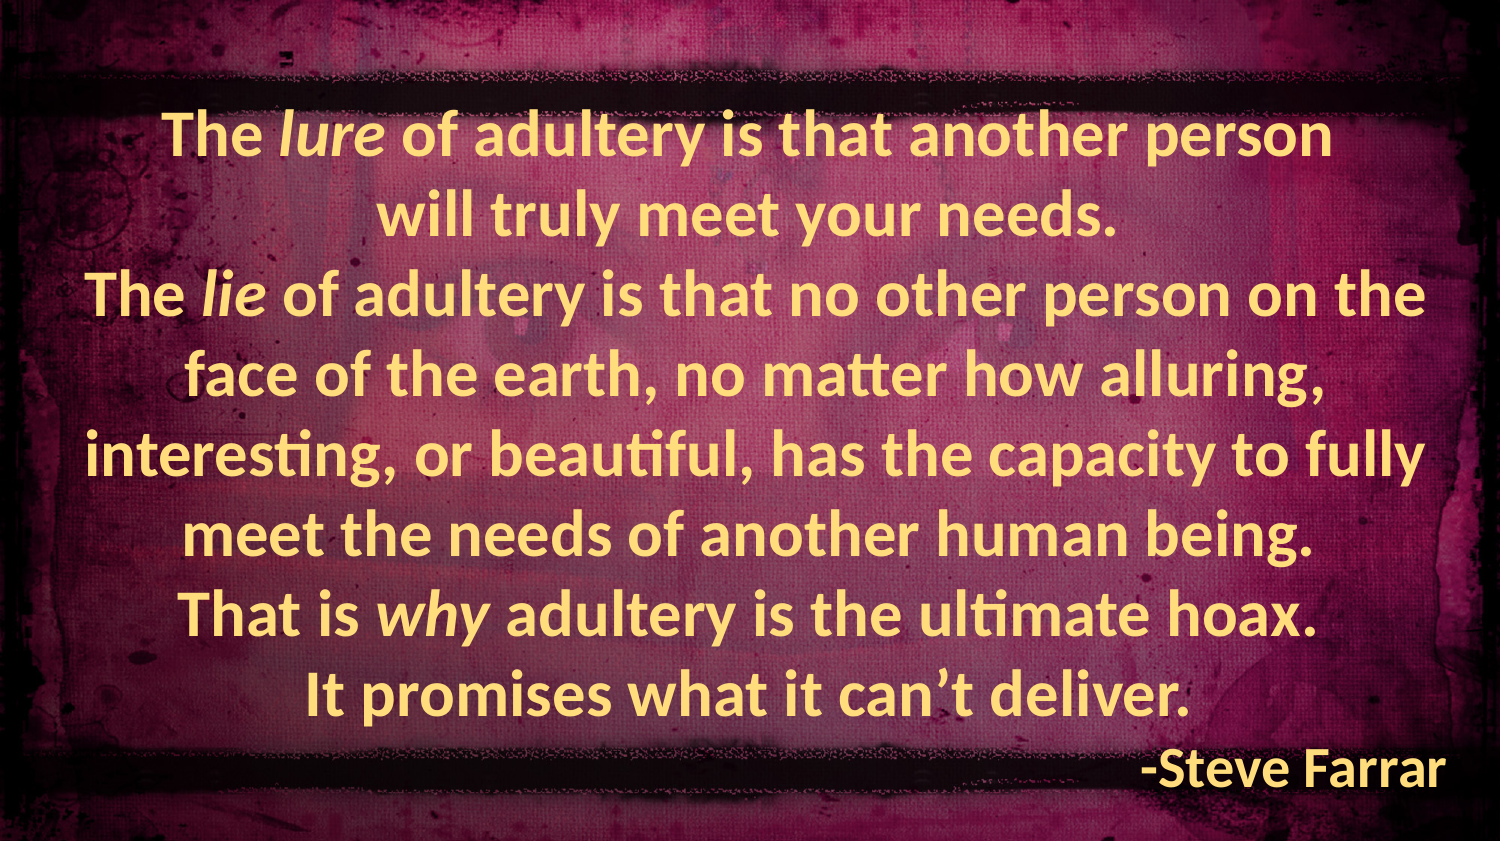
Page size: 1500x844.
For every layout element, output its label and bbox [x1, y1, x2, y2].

list [0, 0, 1500, 841]
